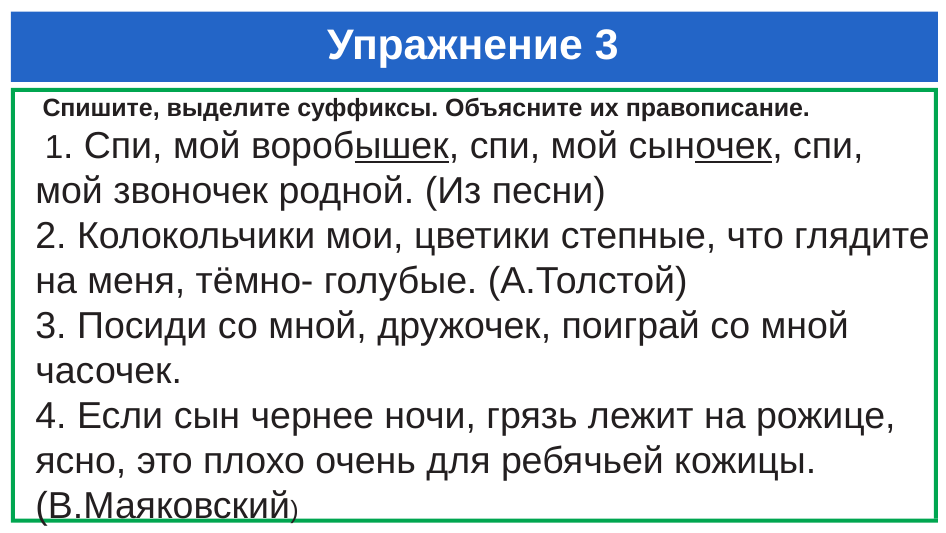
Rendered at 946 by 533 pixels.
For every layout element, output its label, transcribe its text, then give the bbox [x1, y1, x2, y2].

list Спишите, выделите суффиксы. Объясните их правописание. 1. Спи, мой воробышек, спи, мой сыночек, спи, мой звоночек родной. (Из песни) 2. Колокольчики мои, цветики степные, что глядите на меня, тёмно- голубые. (А.Толстой) 3. Посиди со мной, дружочек, поиграй со мной часочек. 4. Если сын чернее ночи, грязь лежит на рожице, ясно, это плохо очень для ребячьей кожицы. (В.Маяковский) [35, 91, 936, 533]
title Упражнение 3 [49, 16, 897, 69]
